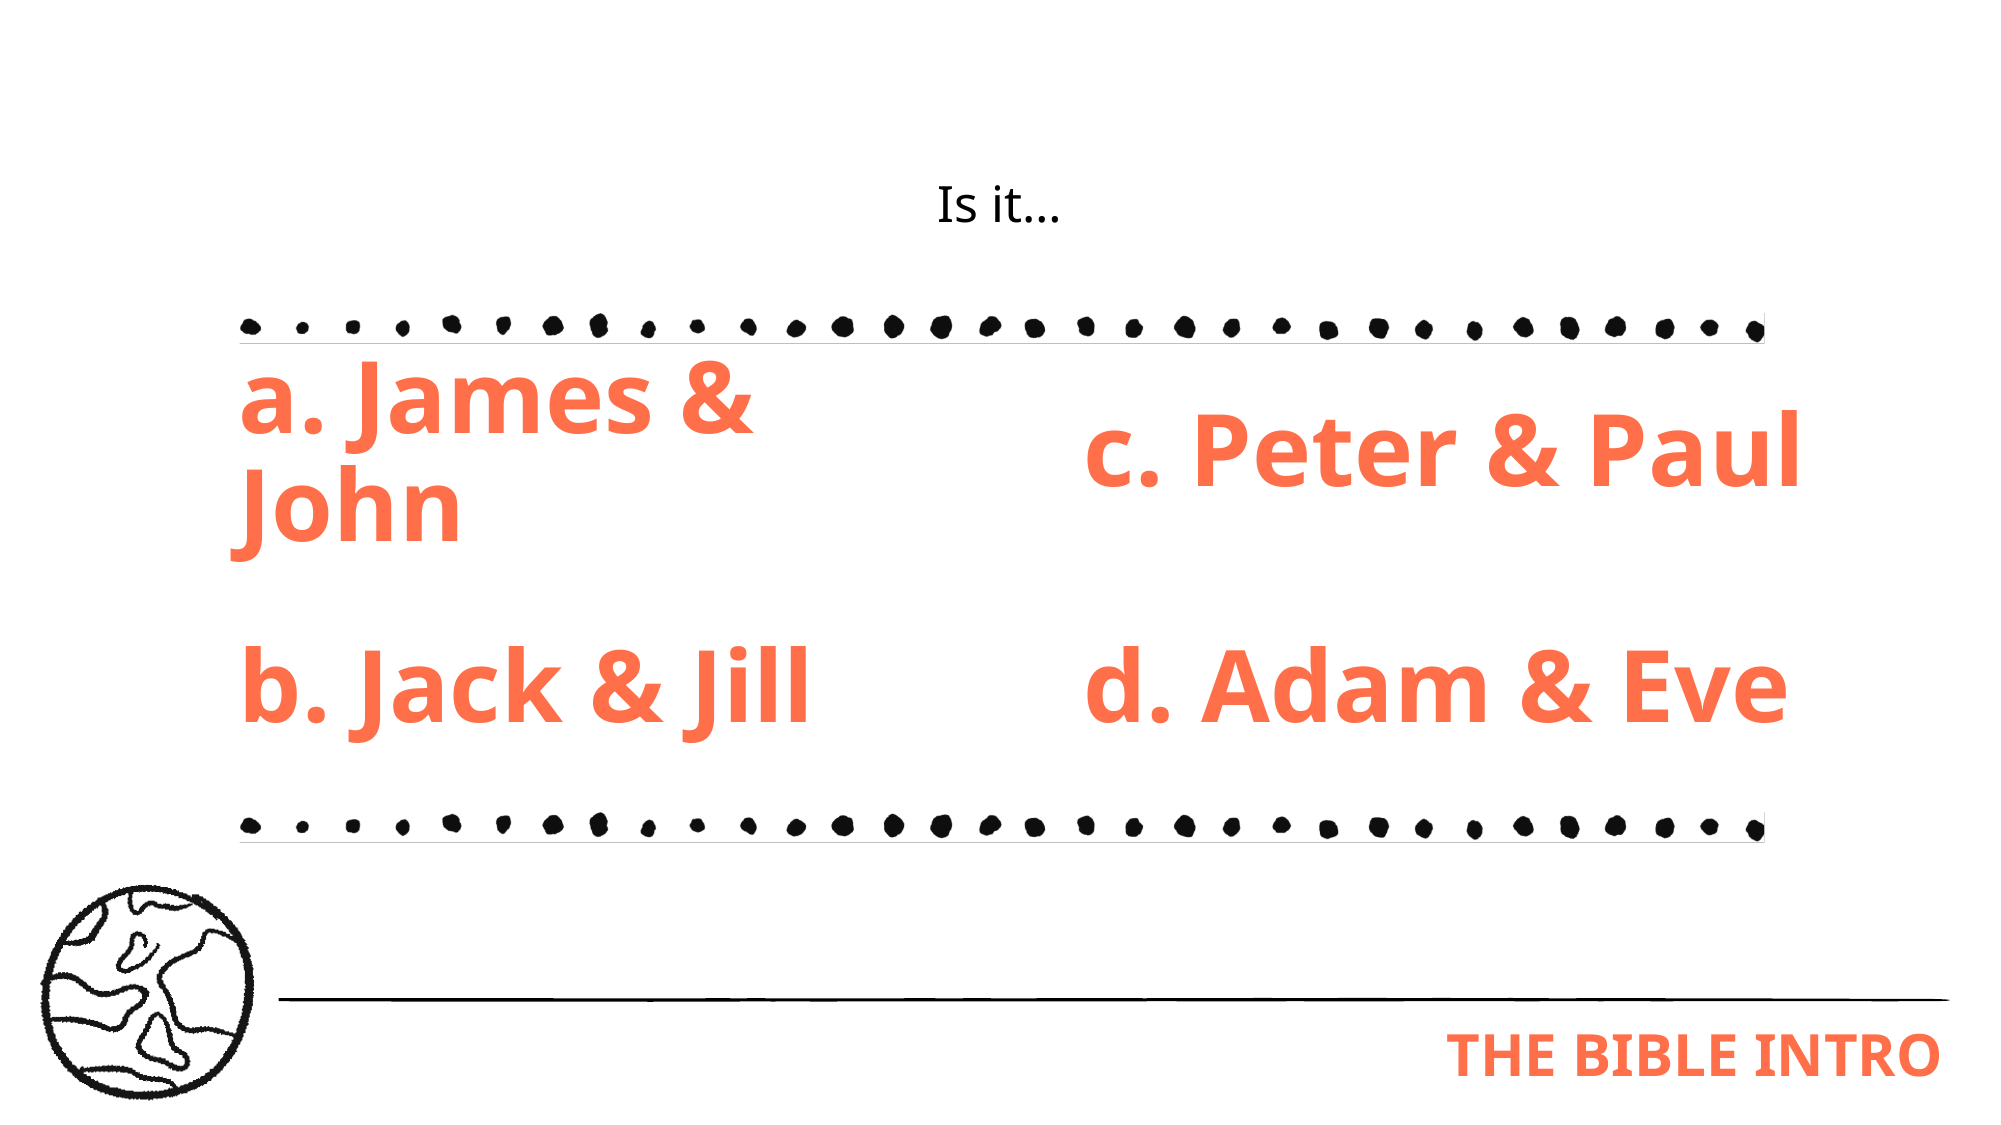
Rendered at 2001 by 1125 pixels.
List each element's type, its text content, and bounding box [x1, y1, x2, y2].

text_box d. Adam & Eve [1068, 628, 1404, 752]
text_box [351, 997, 1404, 1002]
list THE BIBLE INTRO [1404, 443, 1958, 1097]
subtitle Is it… [249, 171, 1750, 242]
text_box b. Jack & Jill [223, 628, 1042, 752]
title a. James & John [223, 392, 1015, 517]
text_box c. Peter & Paul [1068, 393, 1958, 516]
picture [239, 312, 1766, 344]
picture [0, 753, 1766, 1125]
